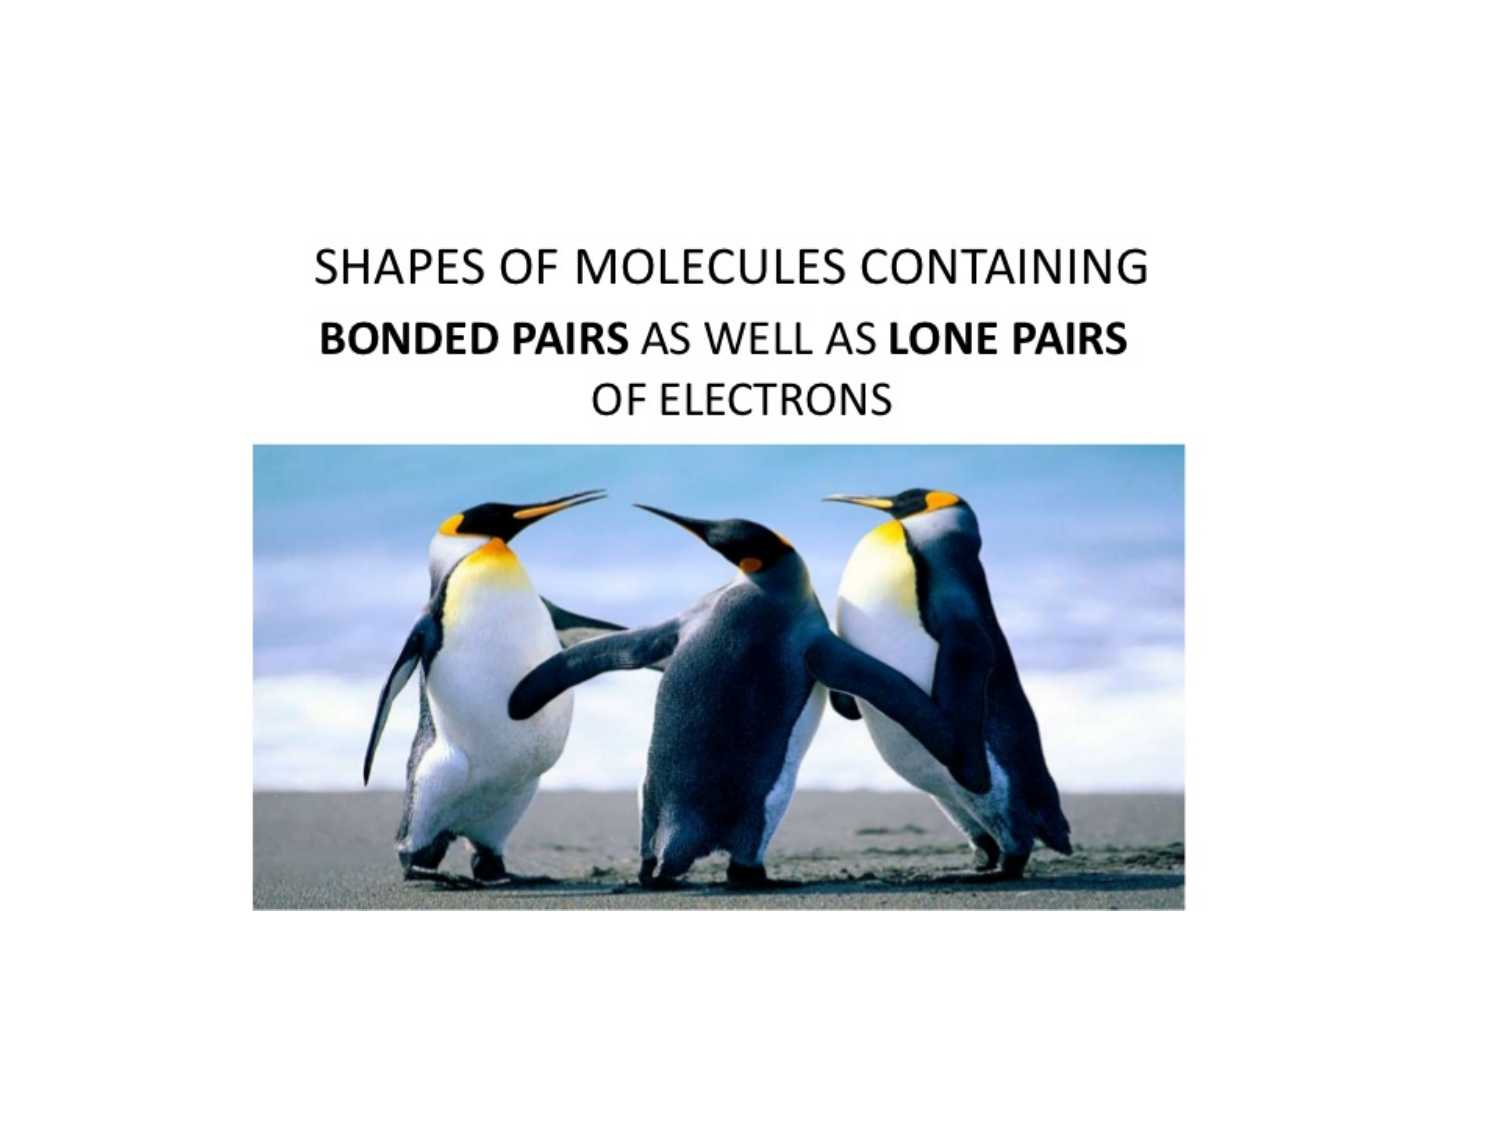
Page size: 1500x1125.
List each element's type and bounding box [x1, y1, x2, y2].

picture [224, 162, 1222, 912]
